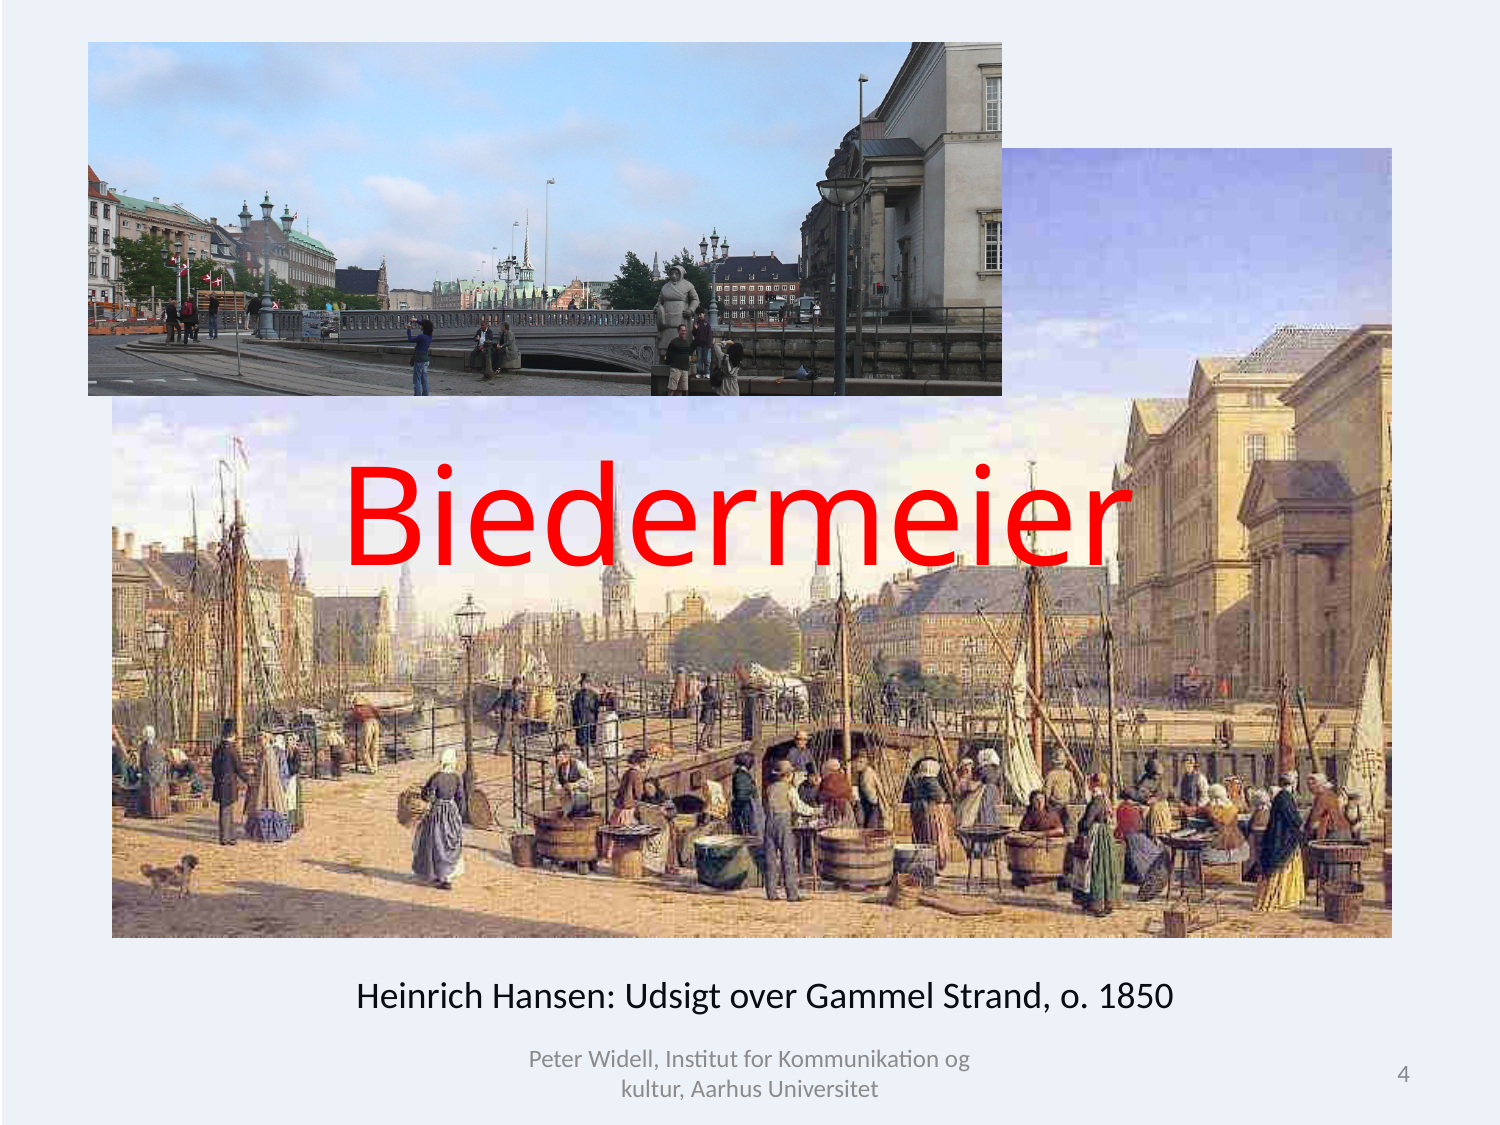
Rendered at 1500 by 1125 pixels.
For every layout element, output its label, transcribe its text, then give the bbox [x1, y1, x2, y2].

picture [88, 42, 1393, 939]
footer Peter Widell, Institut for Kommunikation og kultur, Aarhus Universitet [512, 1042, 988, 1103]
slide_number 4 [1074, 1042, 1425, 1103]
text_box [0, 0, 1500, 1125]
